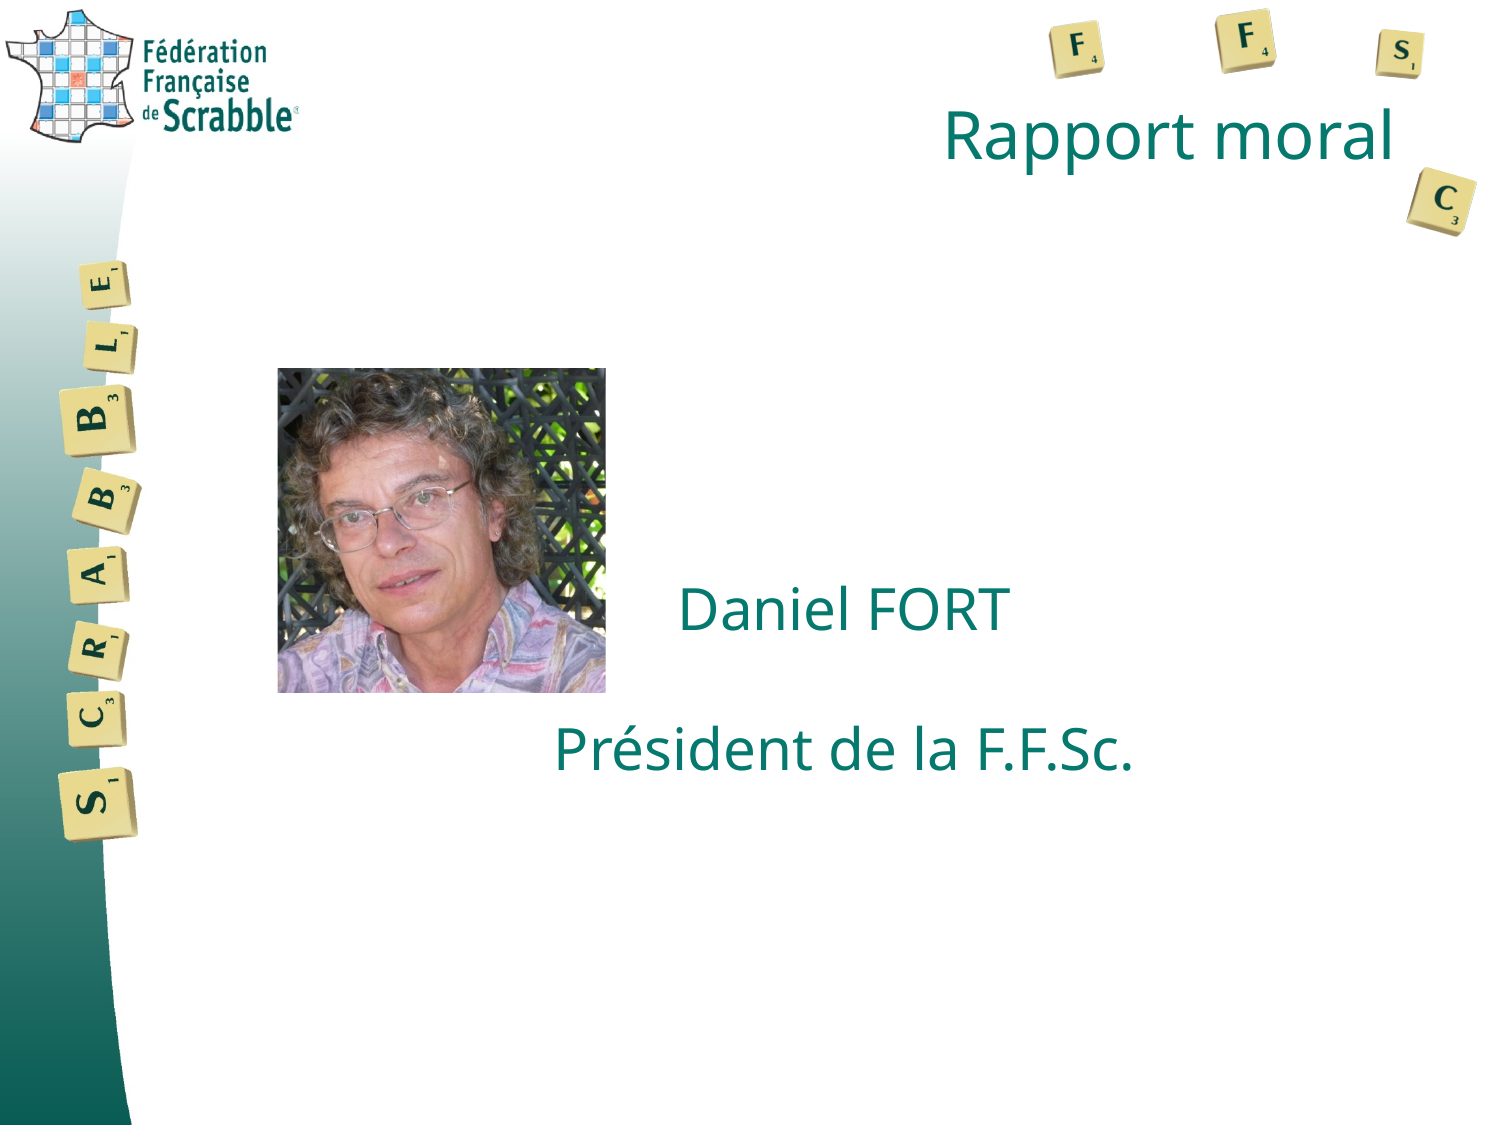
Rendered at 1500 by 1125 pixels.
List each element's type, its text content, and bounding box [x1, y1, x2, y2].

picture [0, 9, 300, 77]
picture [1042, 15, 1108, 77]
picture [0, 188, 606, 1125]
picture [1406, 166, 1477, 238]
picture [1375, 29, 1425, 80]
text_box Daniel FORT Président de la F.F.Sc. [277, 444, 1412, 1035]
title Rapport moral [0, 77, 1412, 188]
picture [1207, 3, 1280, 76]
